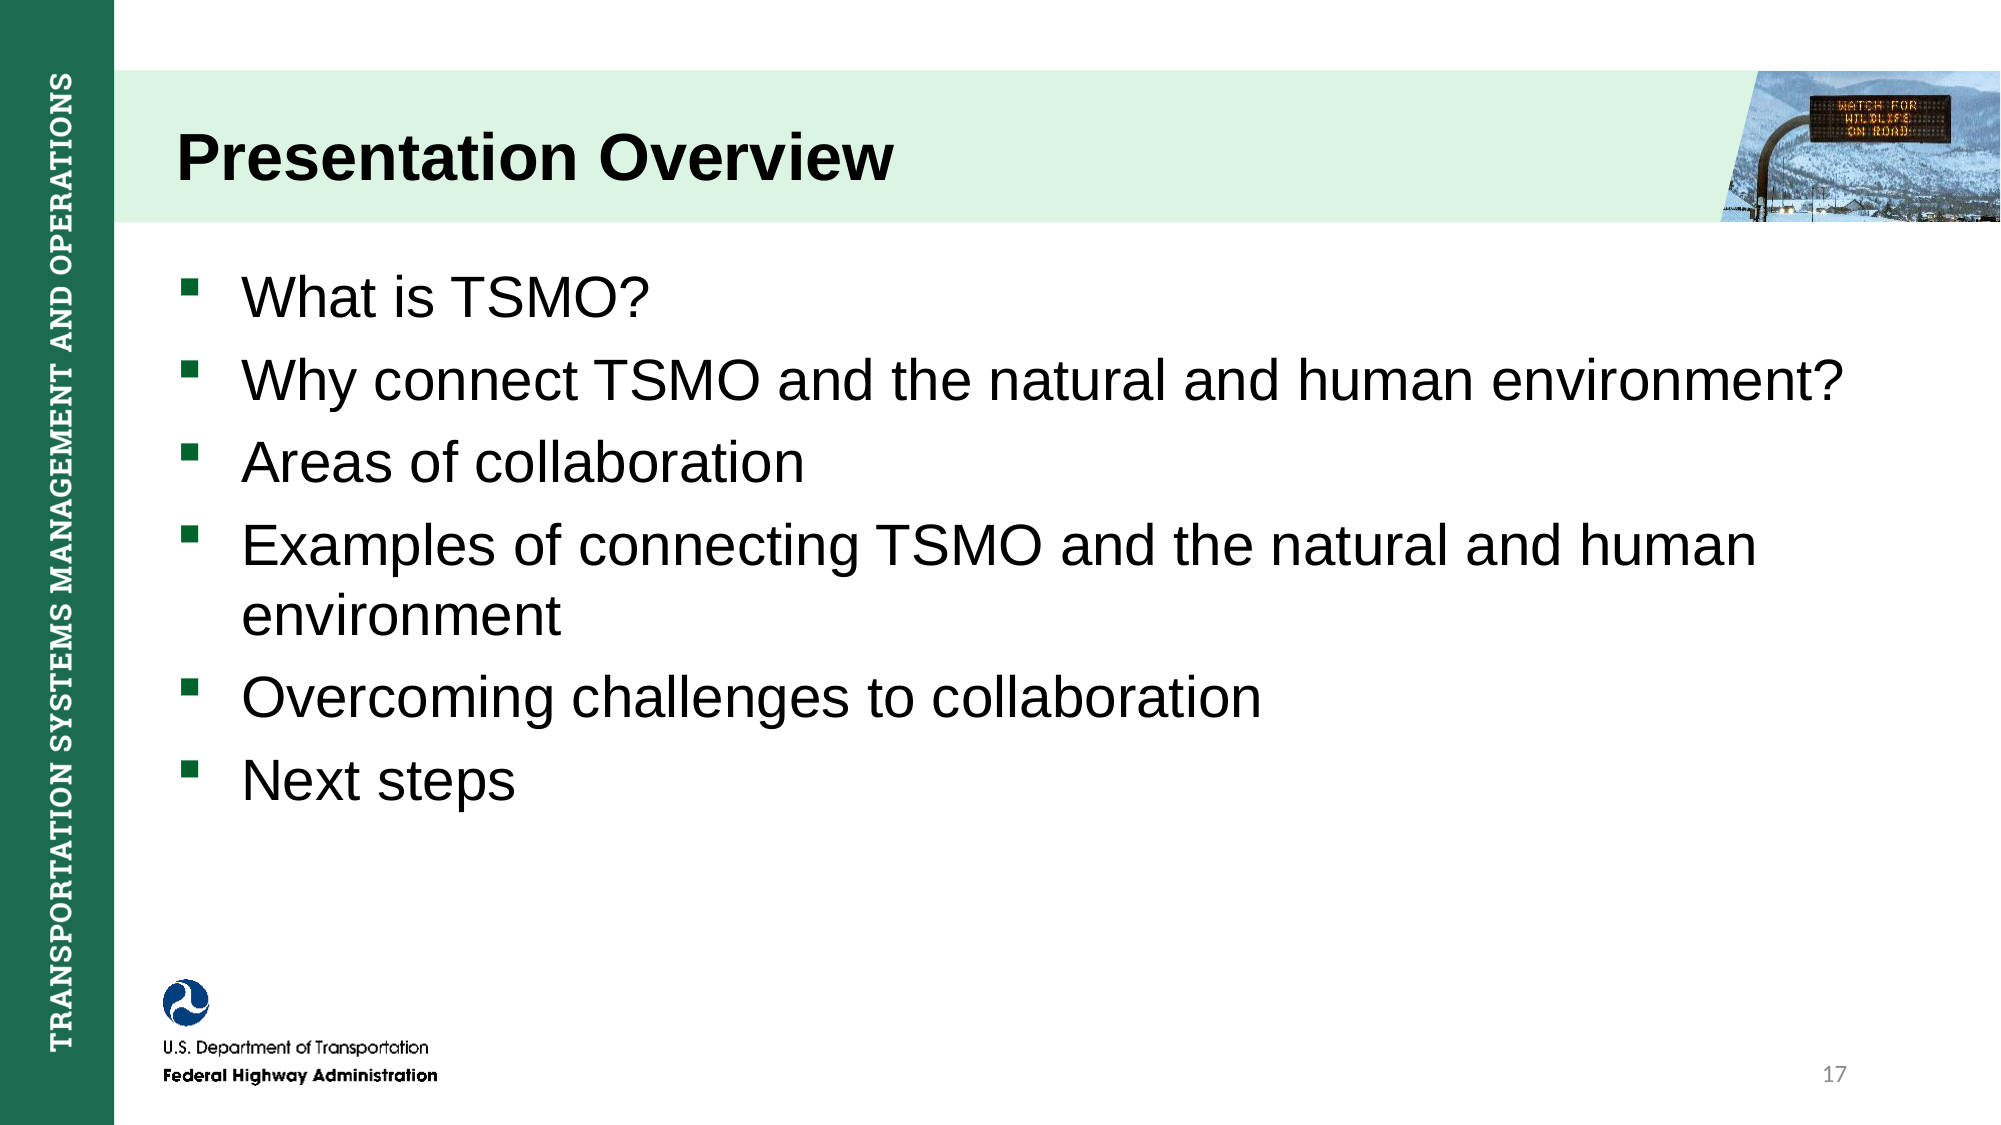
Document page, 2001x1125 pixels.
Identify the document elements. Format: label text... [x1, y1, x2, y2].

picture [1721, 71, 2001, 222]
title Presentation Overview [161, 115, 1638, 198]
picture [161, 1005, 439, 1088]
list What is TSMO? Why connect TSMO and the natural and human environment? Areas of collaboration Examples of connecting TSMO and the natural and human environment Overcoming challenges to collaboration Next steps [161, 252, 1871, 1005]
slide_number 17 [1412, 1042, 1863, 1103]
picture [46, 64, 109, 1061]
